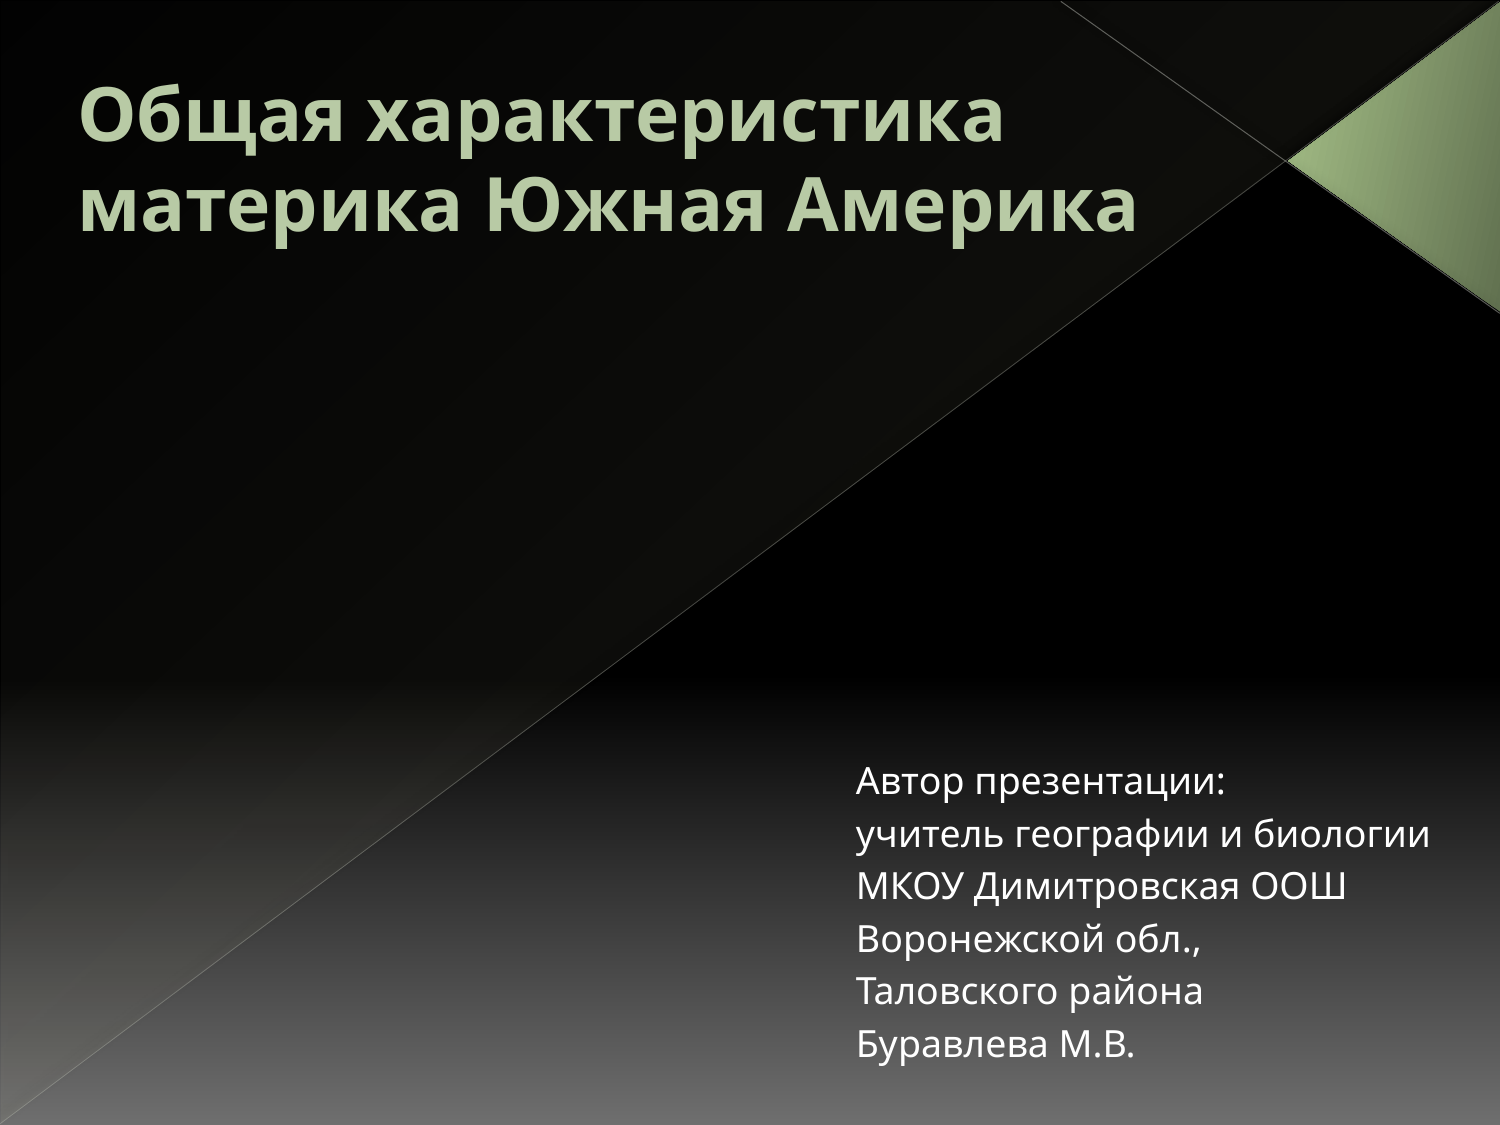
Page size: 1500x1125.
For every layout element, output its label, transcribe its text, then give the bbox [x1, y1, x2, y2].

title Общая характеристика материка Южная Америка [62, 44, 1250, 268]
list Автор презентации: учитель географии и биологии МКОУ Димитровская ООШ Воронежской обл., Таловского района Буравлева М.В. [832, 750, 1470, 1102]
